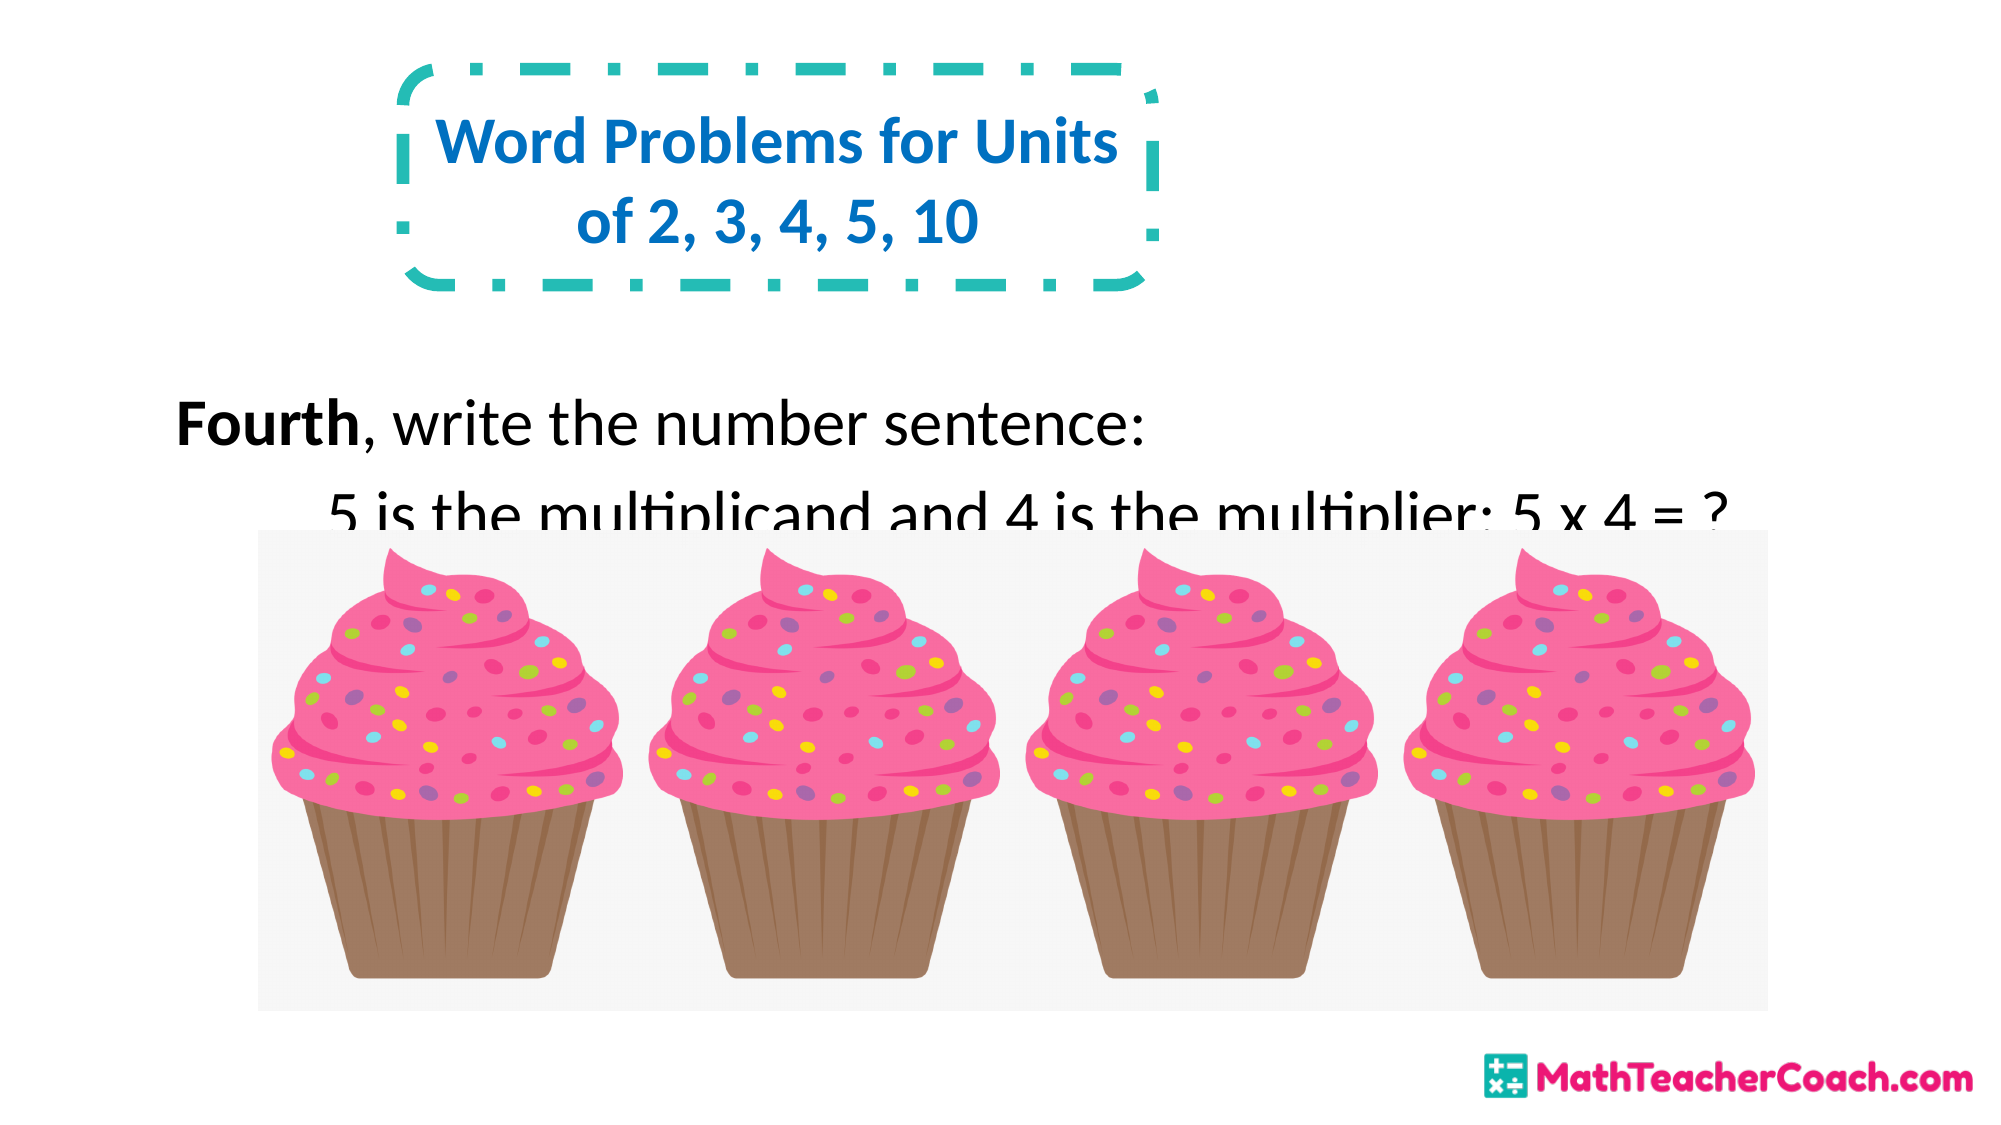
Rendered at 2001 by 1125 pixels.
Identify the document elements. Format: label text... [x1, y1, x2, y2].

picture [1478, 1047, 1977, 1102]
text_box Fourth, write the number sentence: 5 is the multiplicand and 4 is the multiplier: 5 x 4 = ? [161, 359, 1900, 559]
picture [257, 530, 1769, 1011]
text_box Word Problems for Units of 2, 3, 4, 5, 10 [402, 69, 1153, 286]
